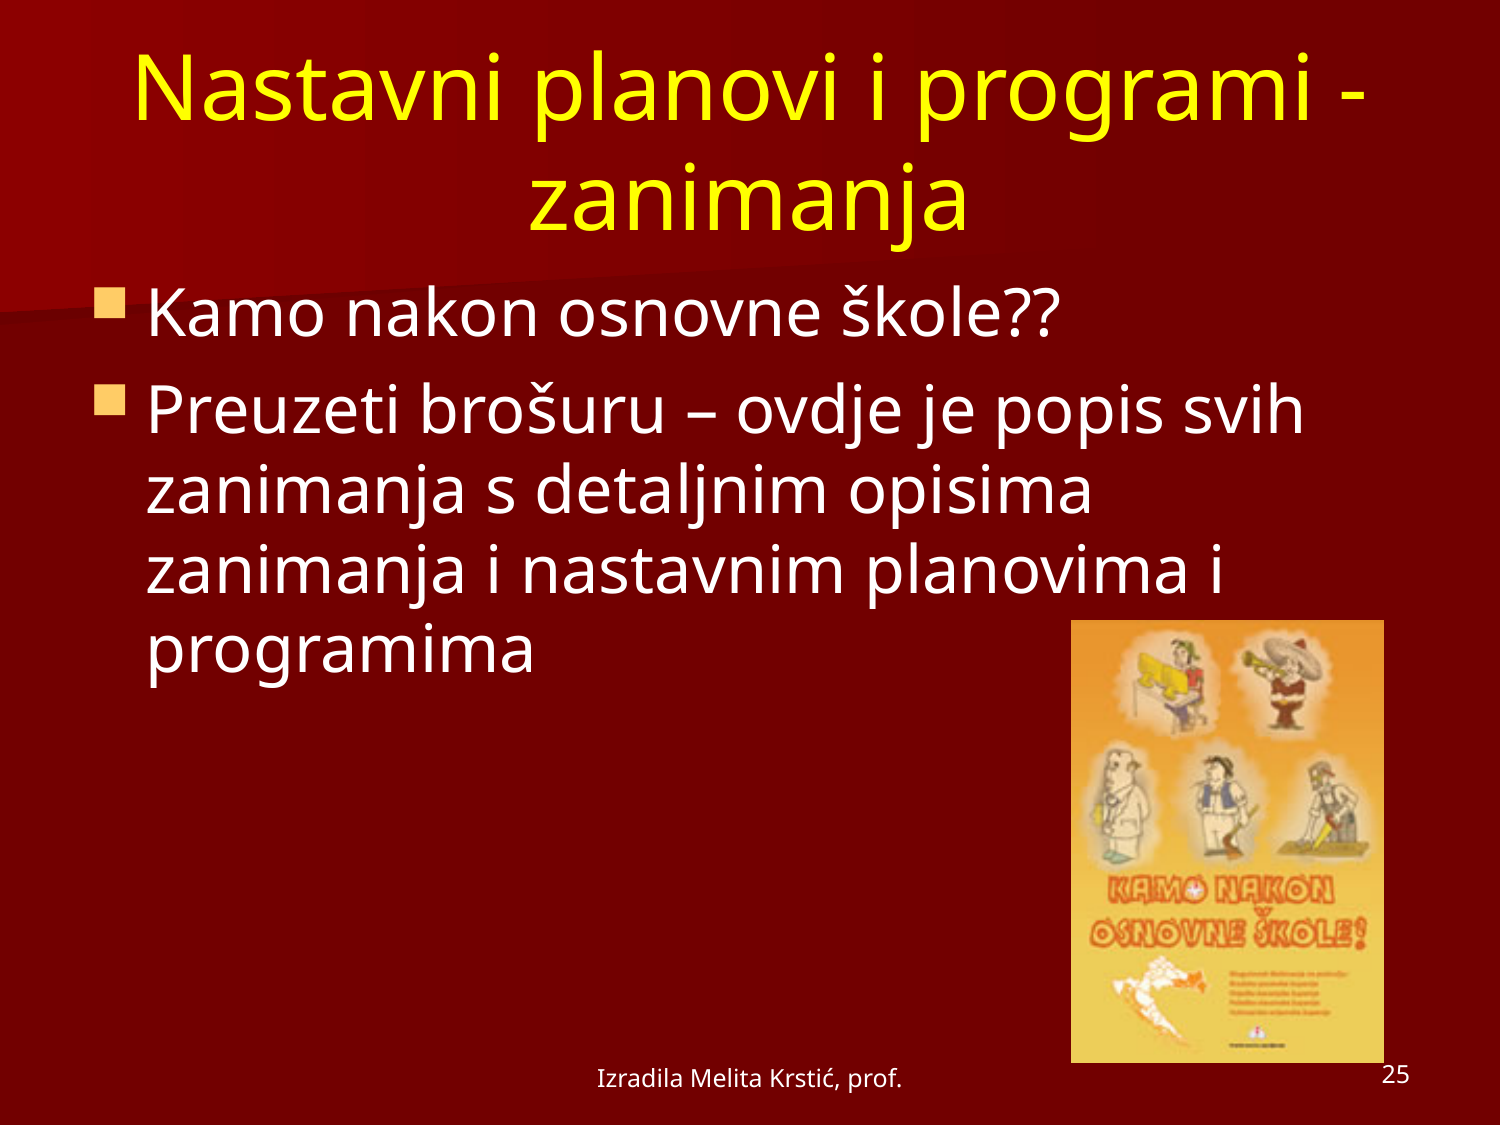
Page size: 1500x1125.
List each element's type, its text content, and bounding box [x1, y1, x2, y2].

picture [1071, 620, 1384, 1063]
text_box Nastavni planovi i programi - zanimanja [74, 45, 1425, 233]
text_box Kamo nakon osnovne škole?? Preuzeti brošuru – ovdje je popis svih zanimanja s detaljnim opisima zanimanja i nastavnim planovima i programima [74, 262, 1425, 1000]
text_box Izradila Melita Krstić, prof. [512, 1024, 988, 1100]
text_box 25 [1074, 1024, 1425, 1100]
